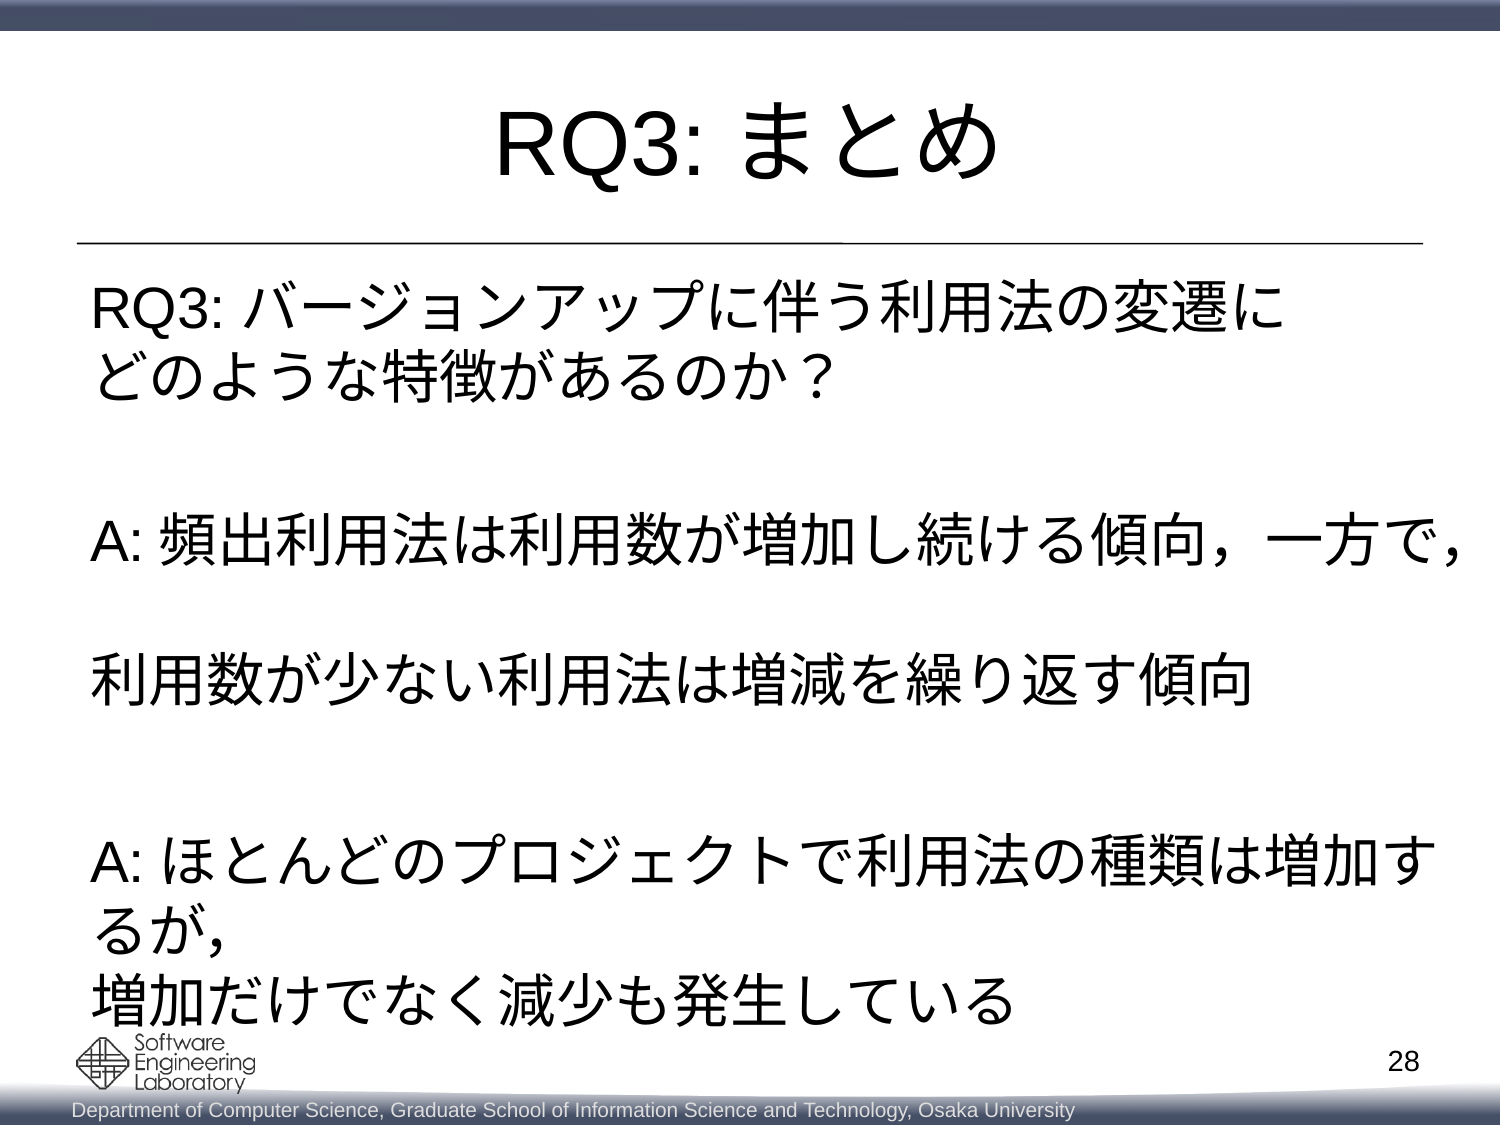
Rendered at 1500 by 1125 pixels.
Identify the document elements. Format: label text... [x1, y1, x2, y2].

list RQ3:バージョンアップに伴う利用法の変遷に どのような特徴があるのか？ A:頻出利用法は利用数が増加し続ける傾向，一方で， 利用数が少ない利用法は増減を繰り返す傾向 A:ほとんどのプロジェクトで利用法の種類は増加するが， 増加だけでなく減少も発生している [74, 262, 1461, 1006]
picture [0, 1033, 1500, 1125]
title RQ3:まとめ [74, 44, 1424, 233]
slide_number 28 [1246, 1034, 1436, 1083]
picture [0, 0, 1500, 31]
